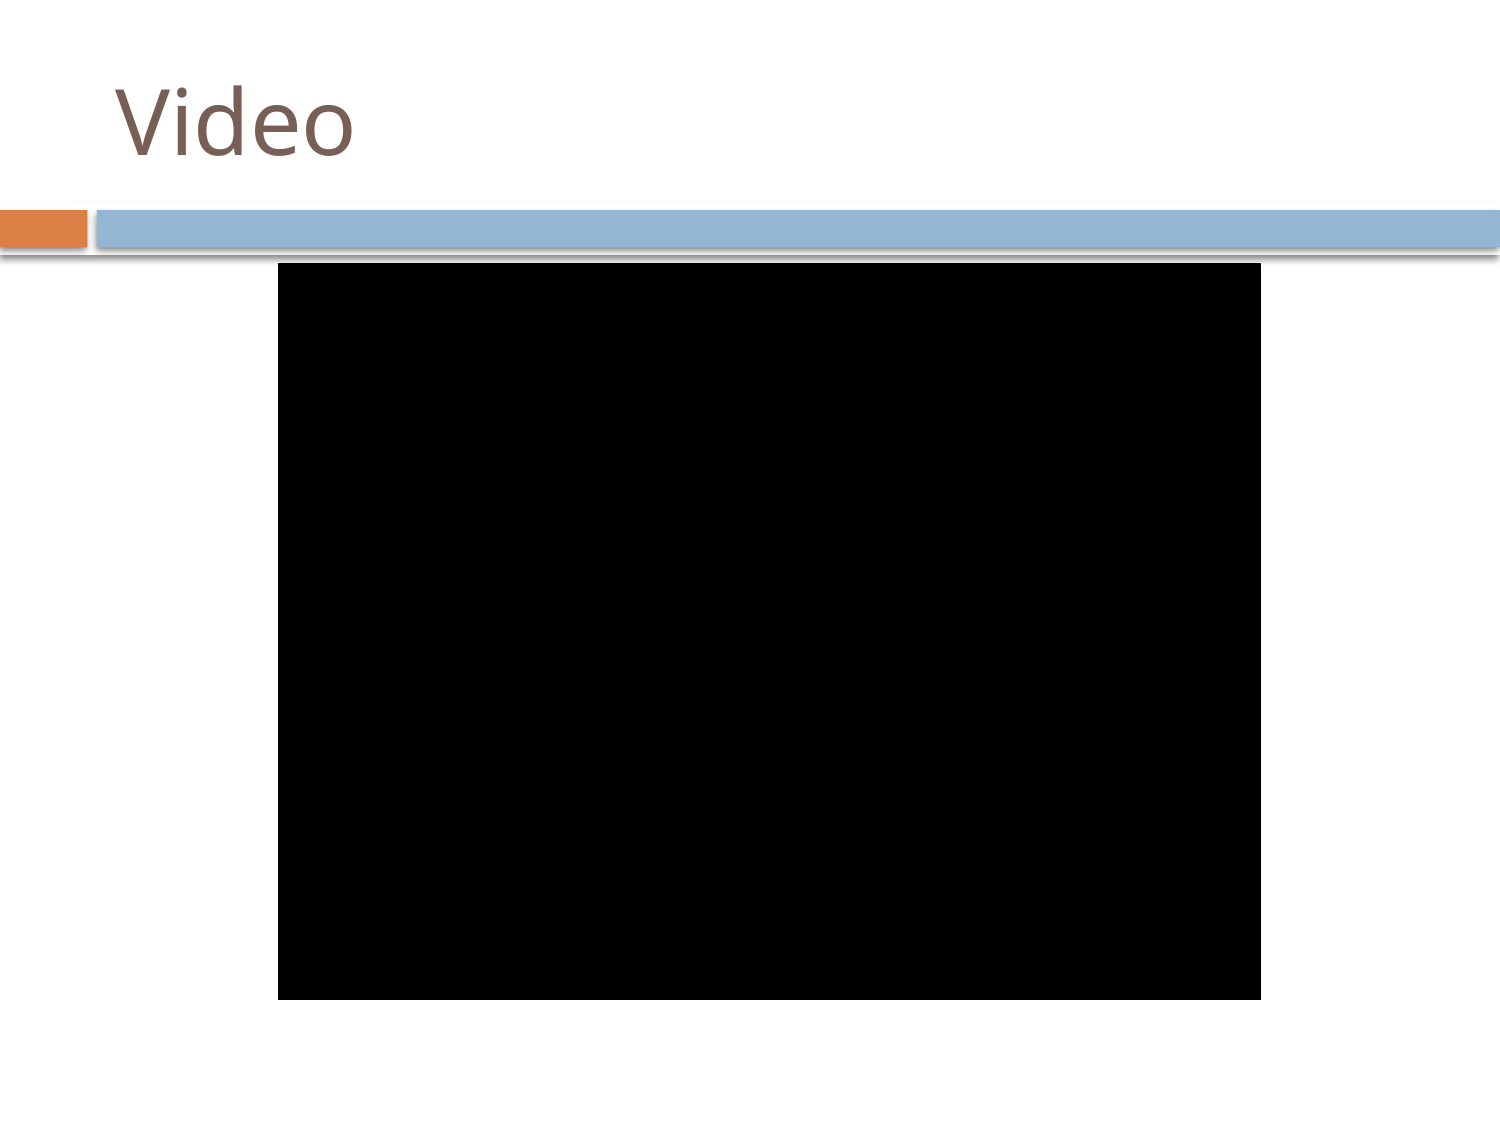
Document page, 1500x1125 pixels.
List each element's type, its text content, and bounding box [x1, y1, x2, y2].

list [277, 262, 1262, 1001]
title Video [100, 37, 1438, 200]
